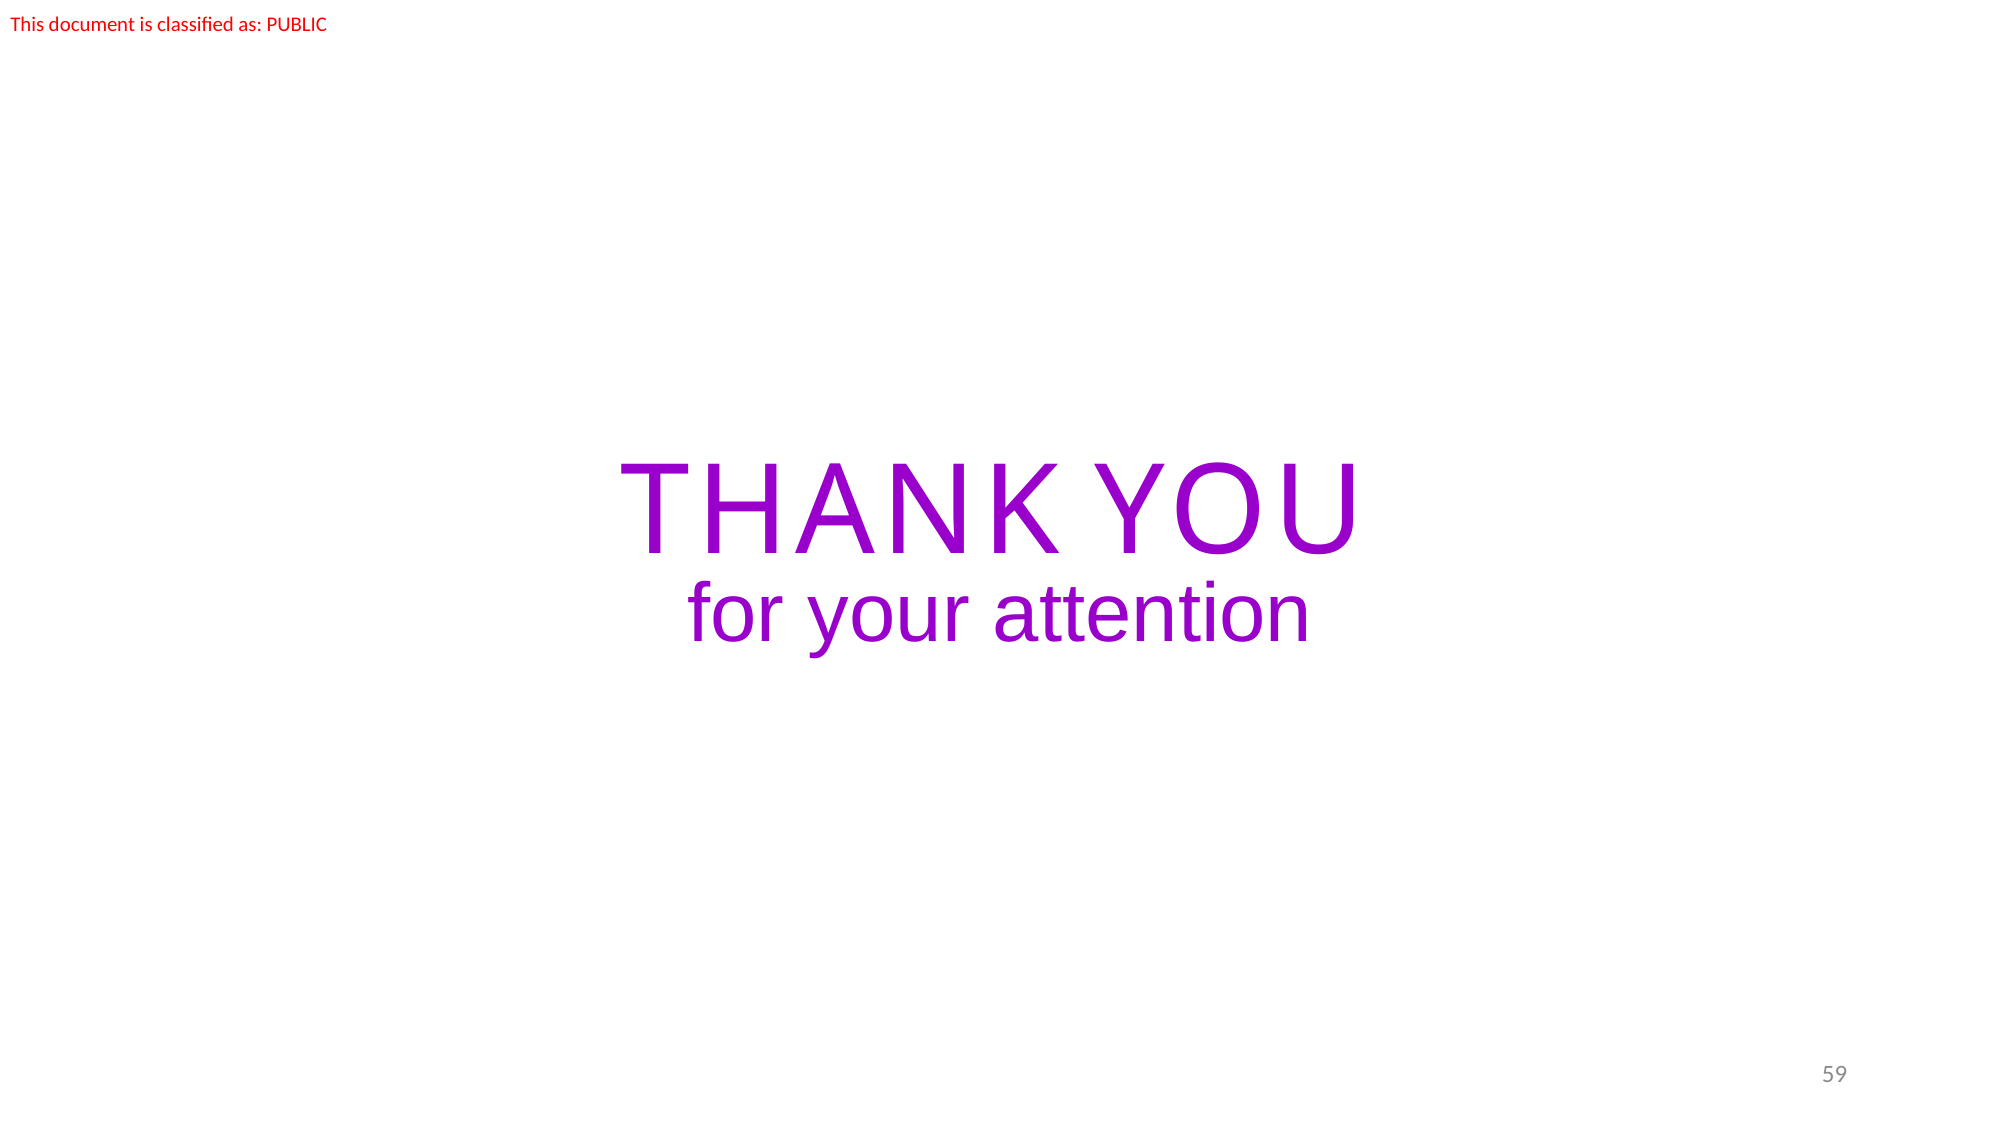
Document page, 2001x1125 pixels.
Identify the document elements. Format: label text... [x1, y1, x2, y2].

text_box THANK YOU [433, 420, 1552, 586]
slide_number 59 [1412, 1042, 1863, 1103]
text_box for your attention [641, 550, 1359, 666]
